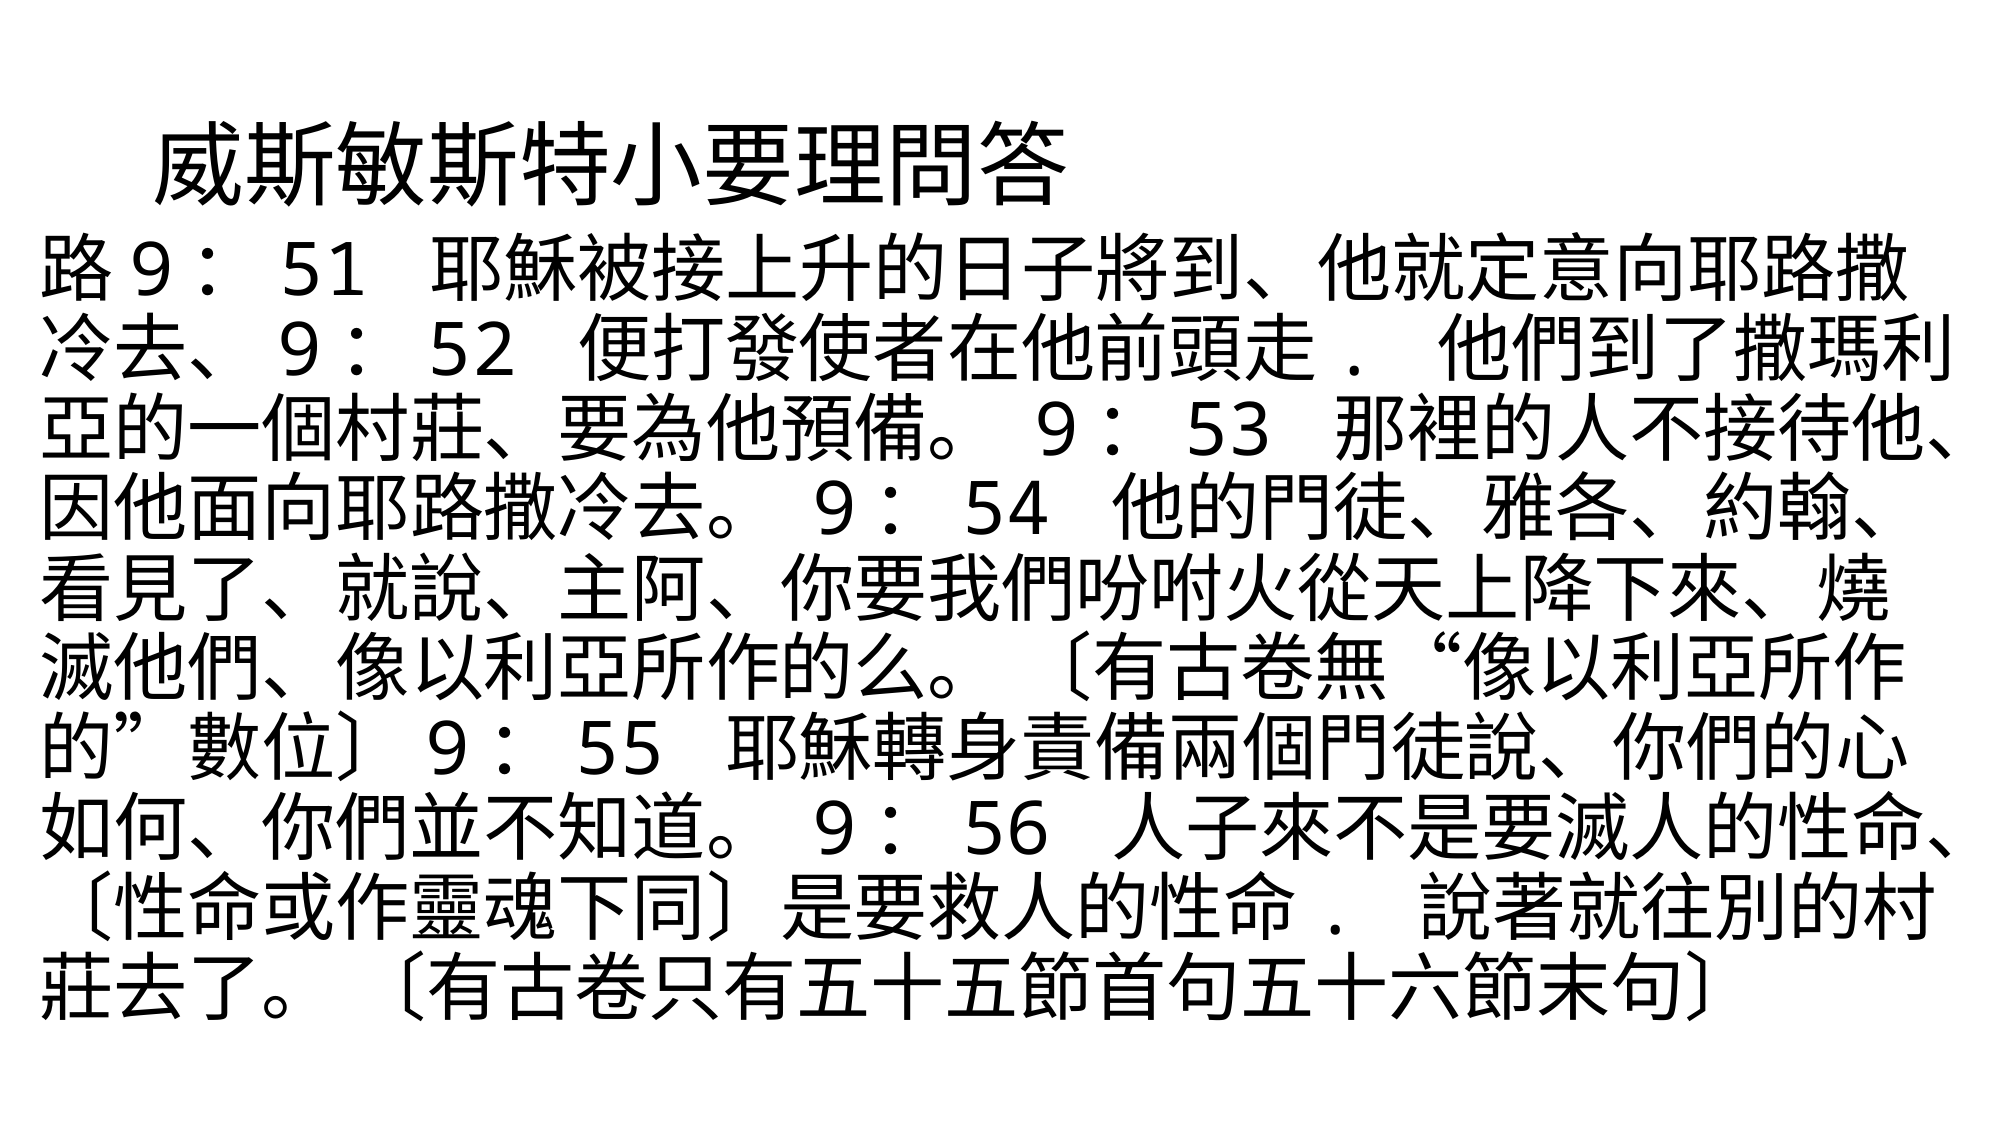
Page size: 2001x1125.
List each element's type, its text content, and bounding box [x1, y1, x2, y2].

title 威斯敏斯特小要理問答 [137, 59, 1863, 223]
list 路9：51 耶穌被接上升的日子將到、他就定意向耶路撒冷去、9：52 便打發使者在他前頭走. 他們到了撒瑪利亞的一個村莊、要為他預備。 9：53 那裡的人不接待他、因他面向耶路撒冷去。 9：54 他的門徒、雅各、約翰、看見了、就說、主阿、你要我們吩咐火從天上降下來、燒滅他們、像以利亞所作的么。 〔有古卷無“像以利亞所作的”數位〕9：55 耶穌轉身責備兩個門徒說、你們的心如何、你們並不知道。 9：56 人子來不是要滅人的性命、〔性命或作靈魂下同〕是要救人的性命. 說著就往別的村莊去了。 〔有古卷只有五十五節首句五十六節末句〕 [24, 223, 1975, 1125]
